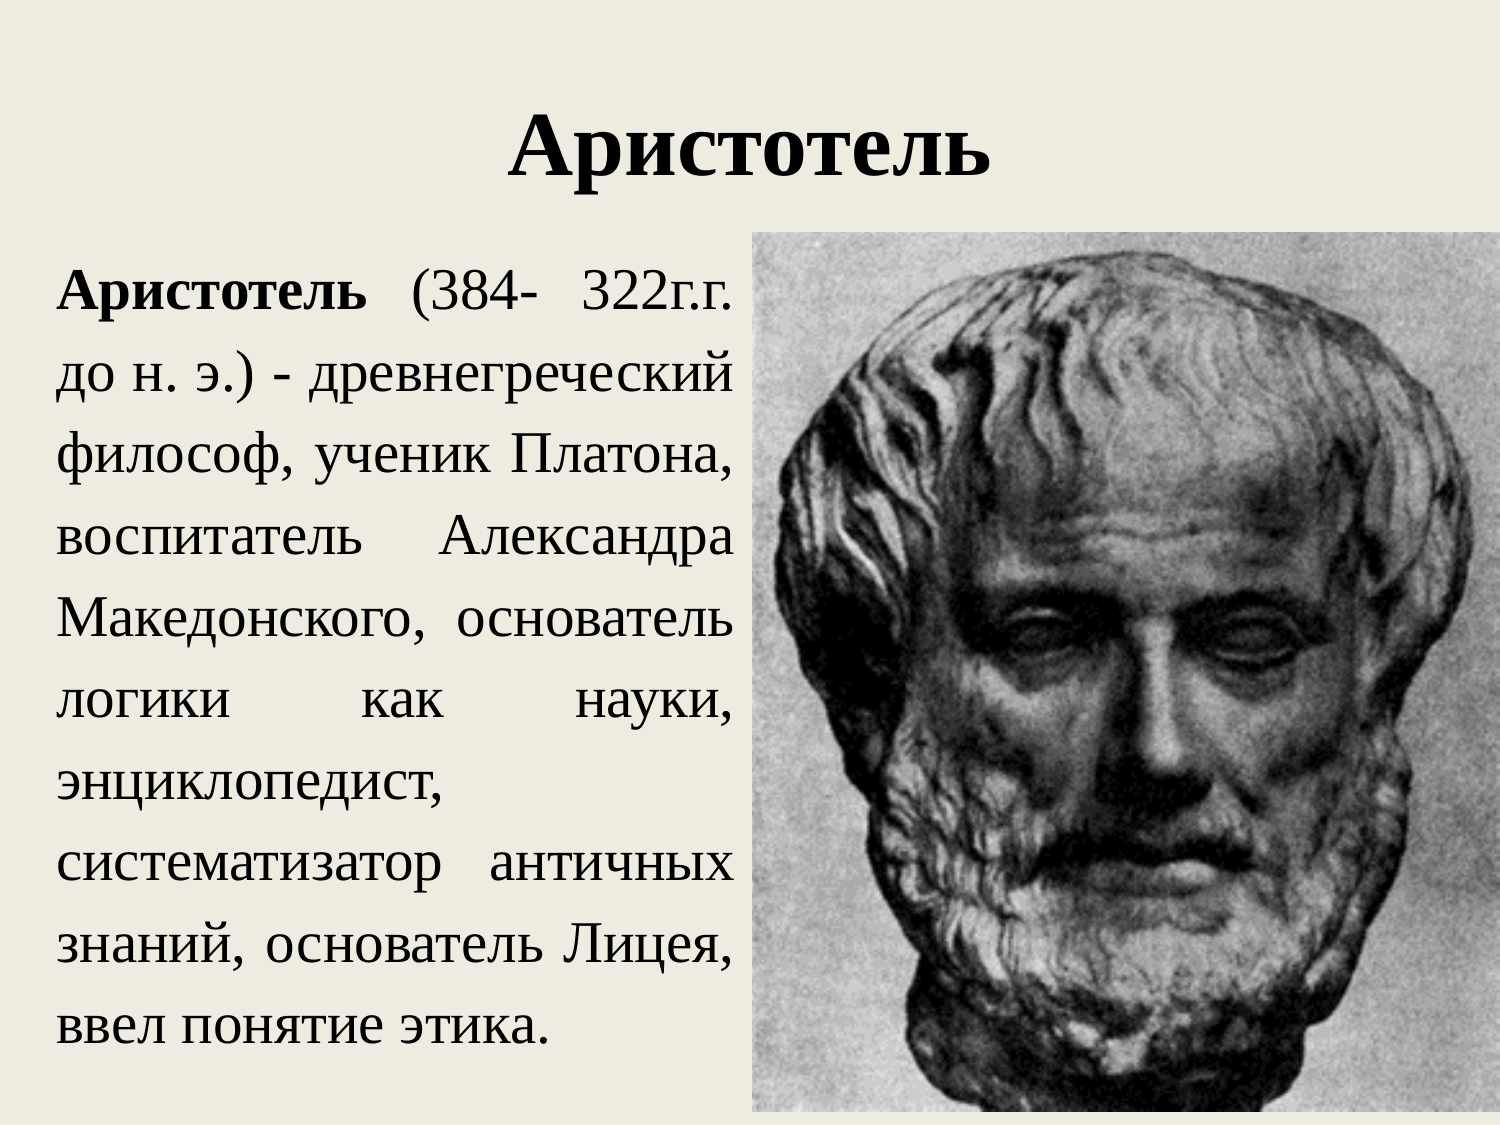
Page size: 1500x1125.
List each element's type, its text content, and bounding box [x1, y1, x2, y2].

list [752, 232, 1500, 1112]
list Аристотель (384- 322г.г. до н. э.) - древнегреческий философ, ученик Платона, воспитатель Александра Македонского, основатель логики как науки, энциклопедист, систематизатор античных знаний, основатель Лицея, ввел понятие этика. [41, 232, 750, 1106]
title Аристотель [75, 45, 1425, 232]
